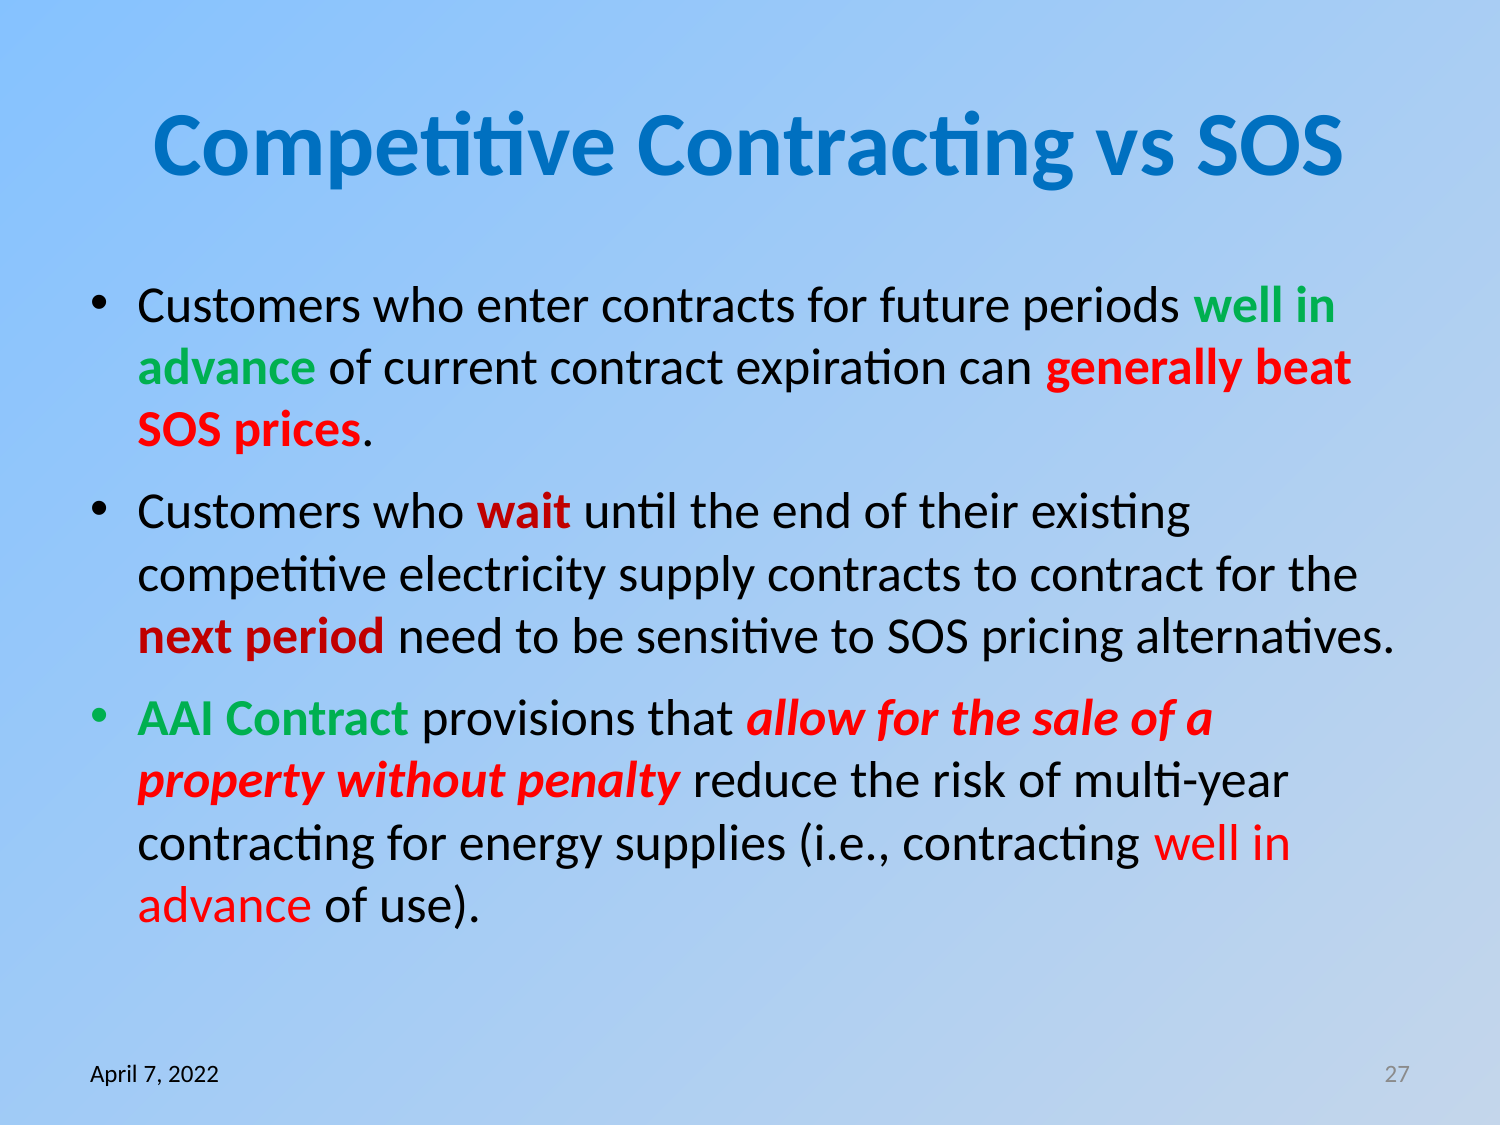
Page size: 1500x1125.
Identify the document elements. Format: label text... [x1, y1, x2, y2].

title Competitive Contracting vs SOS [75, 45, 1425, 233]
list Customers who enter contracts for future periods well in advance of current contract expiration can generally beat SOS prices. Customers who wait until the end of their existing competitive electricity supply contracts to contract for the next period need to be sensitive to SOS pricing alternatives. AAI Contract provisions that allow for the sale of a property without penalty reduce the risk of multi-year contracting for energy supplies (i.e., contracting well in advance of use). [75, 262, 1425, 1005]
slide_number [75, 1042, 425, 1103]
slide_number 27 [1074, 1042, 1425, 1103]
